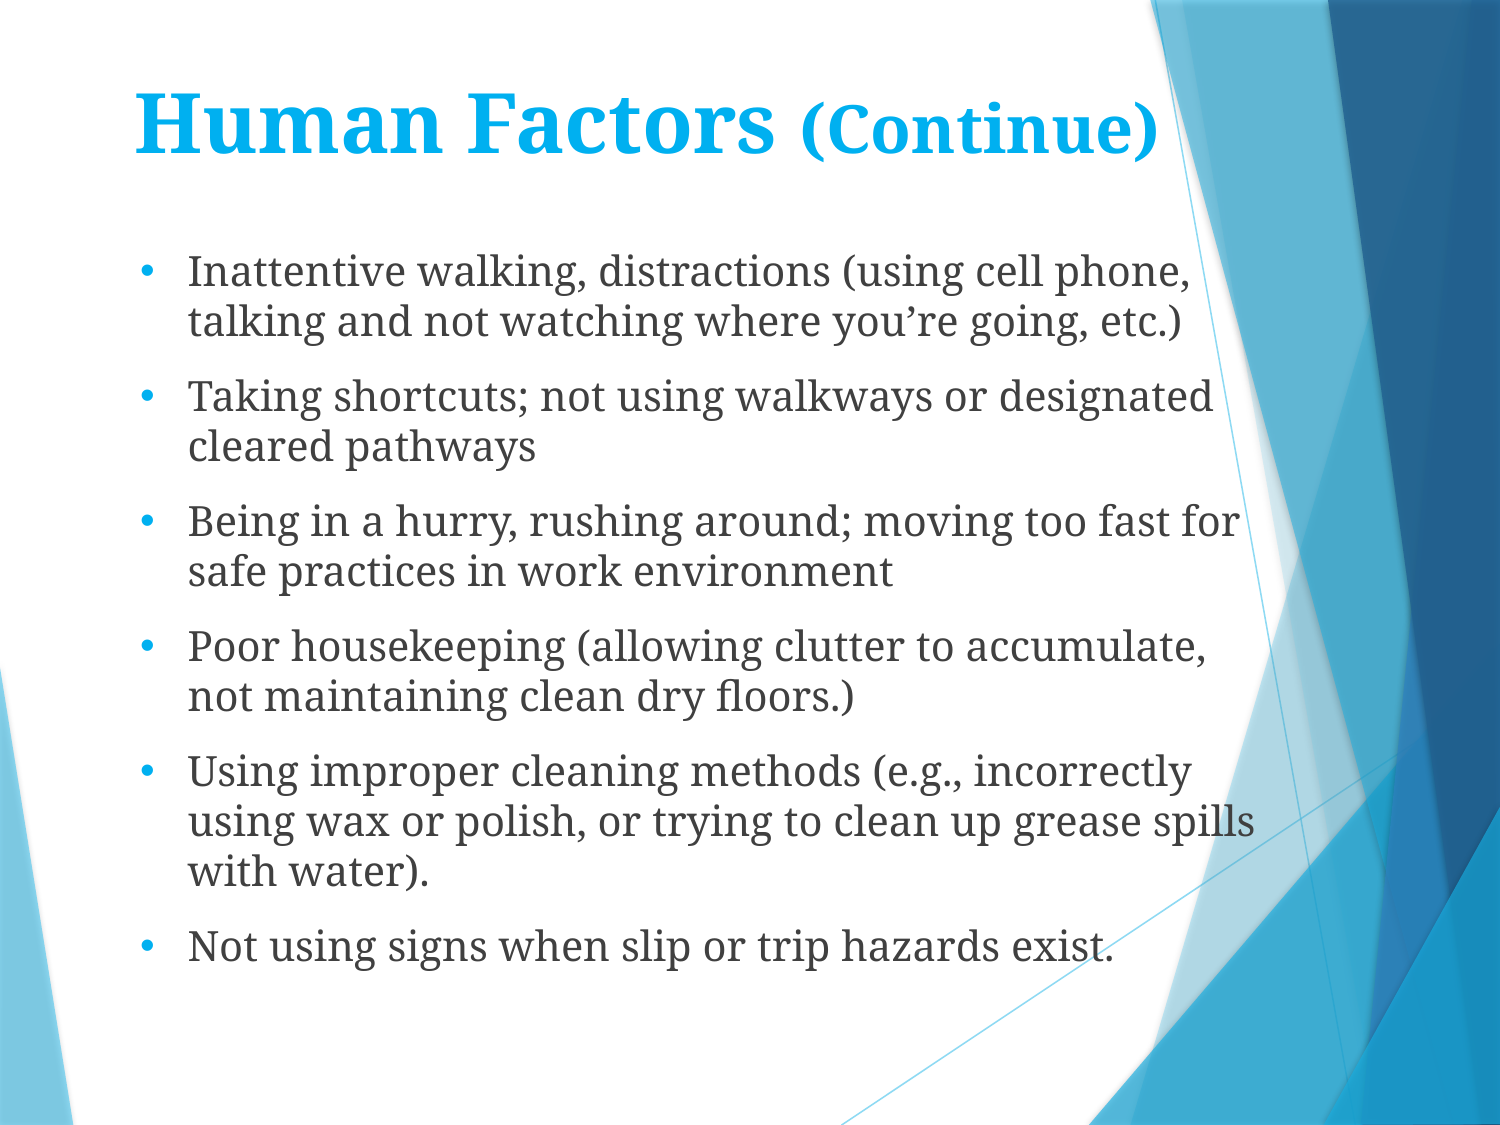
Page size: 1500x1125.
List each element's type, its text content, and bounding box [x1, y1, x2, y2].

list Inattentive walking, distractions (using cell phone, talking and not watching where you’re going, etc.) Taking shortcuts; not using walkways or designated cleared pathways Being in a hurry, rushing around; moving too fast for safe practices in work environment Poor housekeeping (allowing clutter to accumulate, not maintaining clean dry floors.) Using improper cleaning methods (e.g., incorrectly using wax or polish, or trying to clean up grease spills with water). Not using signs when slip or trip hazards exist. [125, 237, 1275, 1063]
title Human Factors (Continue) [3, 62, 1292, 200]
